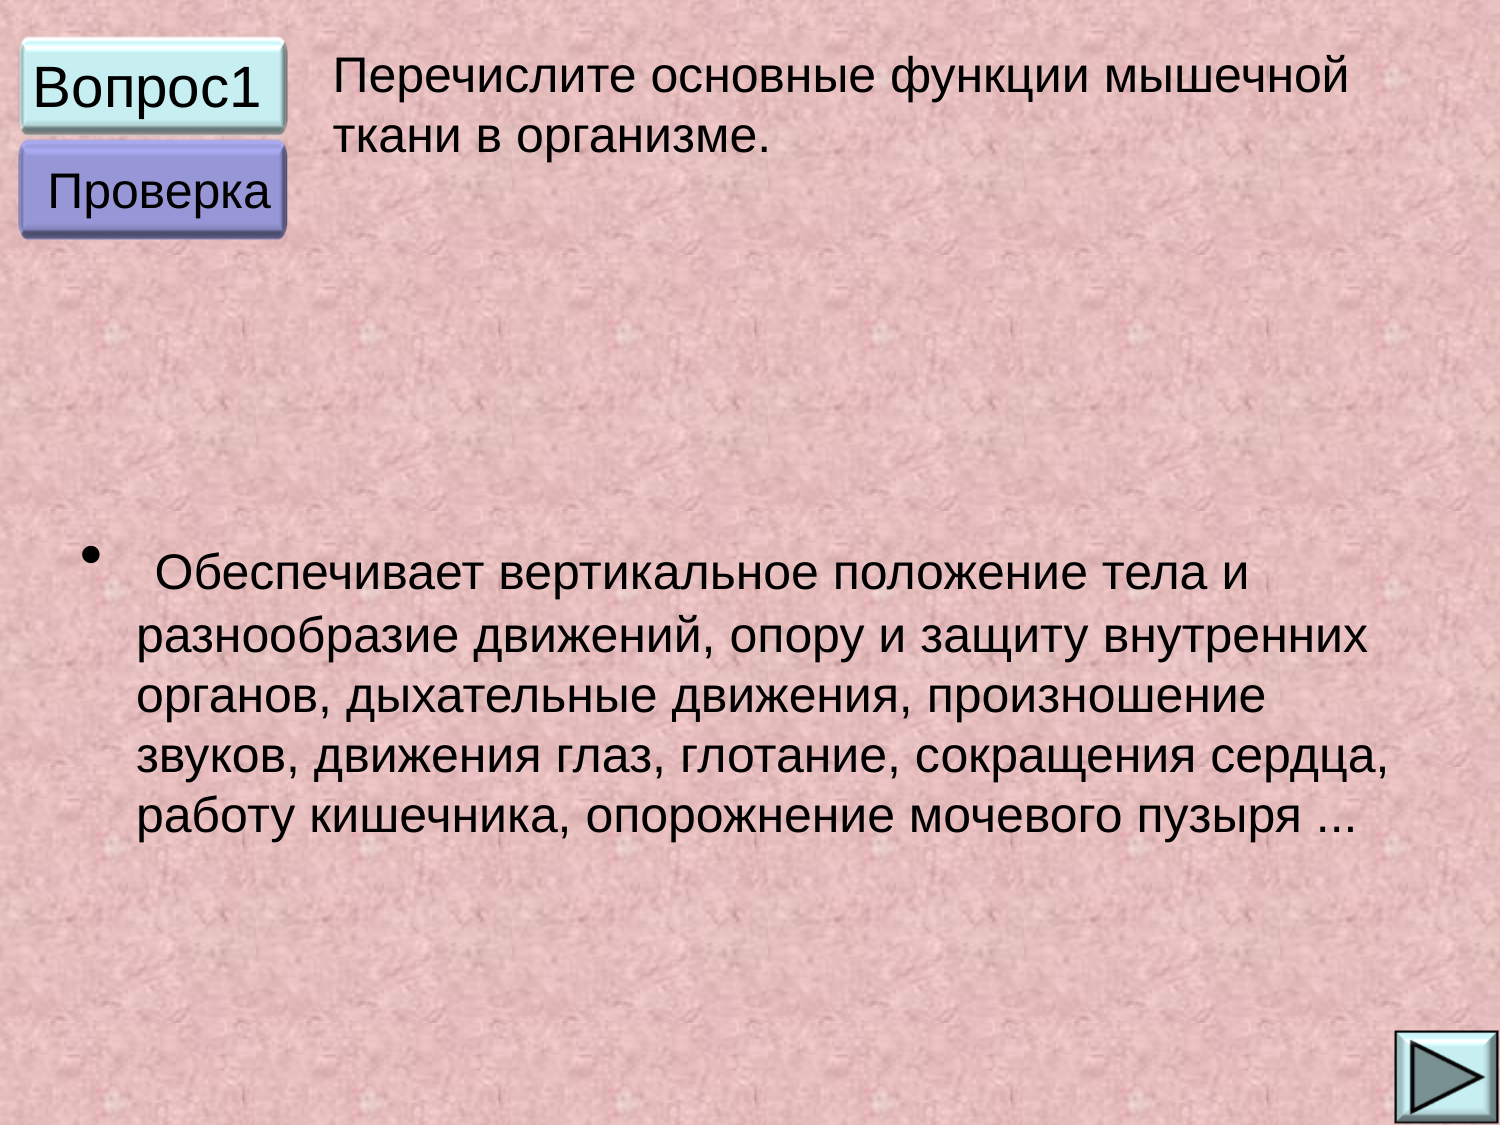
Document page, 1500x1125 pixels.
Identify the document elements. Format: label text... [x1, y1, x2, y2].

title Вопрос1 [17, 30, 278, 34]
list Обеспечивает вертикальное положение тела и разнообразие движений, опору и защиту внутренних органов, дыхательные движения, произношение звуков, движения глаз, глотание, сокращения сердца, работу кишечника, опорожнение мочевого пузыря ... [64, 515, 1416, 875]
picture [0, 0, 1500, 1125]
text_box Перечислите основные функции мышечной ткани в организме. [318, 34, 1380, 170]
